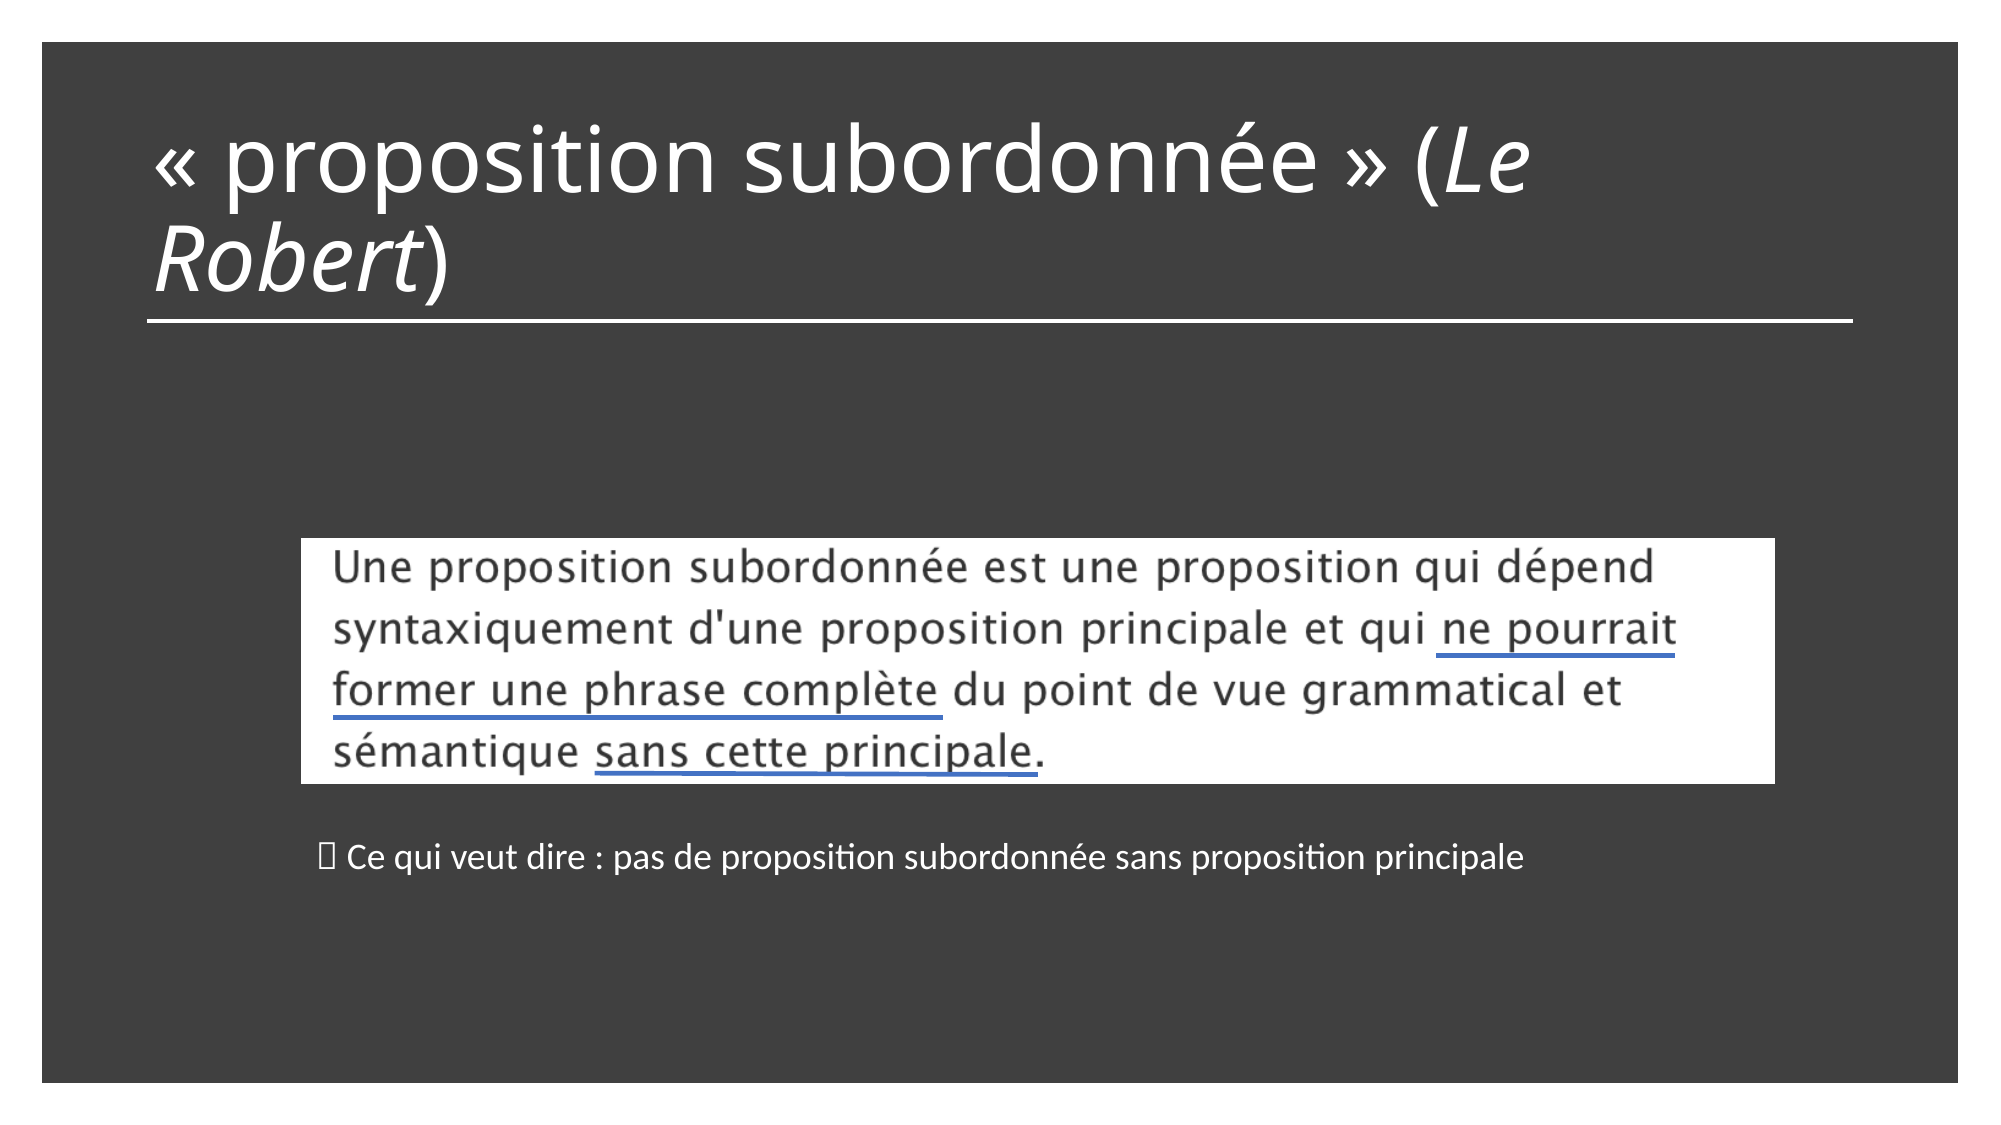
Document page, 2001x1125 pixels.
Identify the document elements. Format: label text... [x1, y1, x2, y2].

picture [301, 538, 1775, 784]
text_box  Ce qui veut dire : pas de proposition subordonnée sans proposition principale [301, 824, 1775, 885]
title « proposition subordonnée » (Le Robert) [137, 103, 1863, 322]
text_box [52, 51, 1948, 1073]
